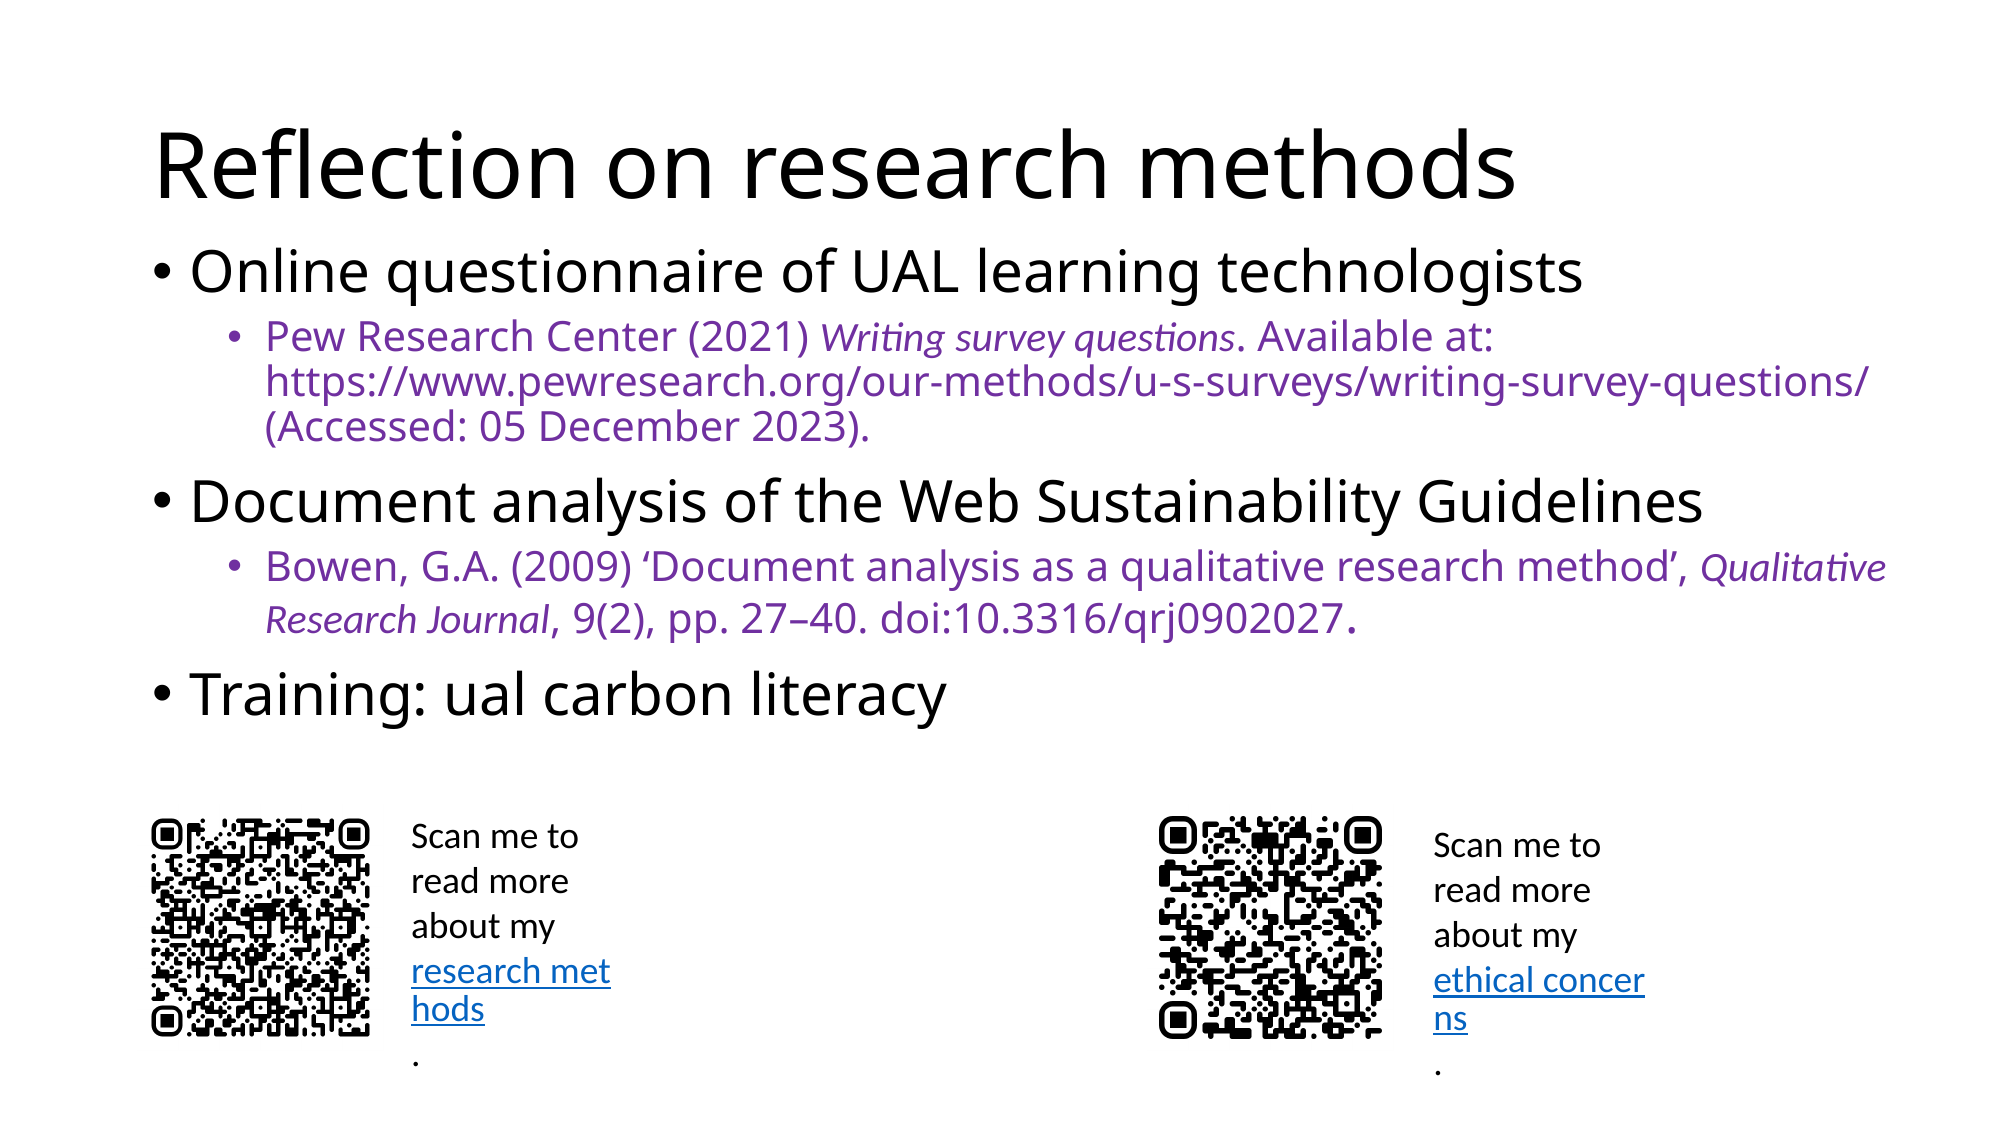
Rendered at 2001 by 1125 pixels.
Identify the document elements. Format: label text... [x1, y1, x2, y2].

picture [1147, 804, 1395, 1051]
title Reflection on research methods [137, 59, 1863, 235]
text_box Scan me to read more about my ethical concerns. [1418, 812, 1665, 1053]
picture [137, 804, 384, 1051]
list Online questionnaire of UAL learning technologists Pew Research Center (2021) Writing survey questions. Available at: https://www.pewresearch.org/our-methods/u-s-surveys/writing-survey-questions/ (Accessed: 05 December 2023). Document analysis of the Web Sustainability Guidelines Bowen, G.A. (2009) ‘Document analysis as a qualitative research method’, Qualitative Research Journal, 9(2), pp. 27–40. doi:10.3316/qrj0902027. Training: ual carbon literacy [137, 235, 2000, 1014]
text_box Scan me to read more about my research methods. [396, 804, 643, 1044]
